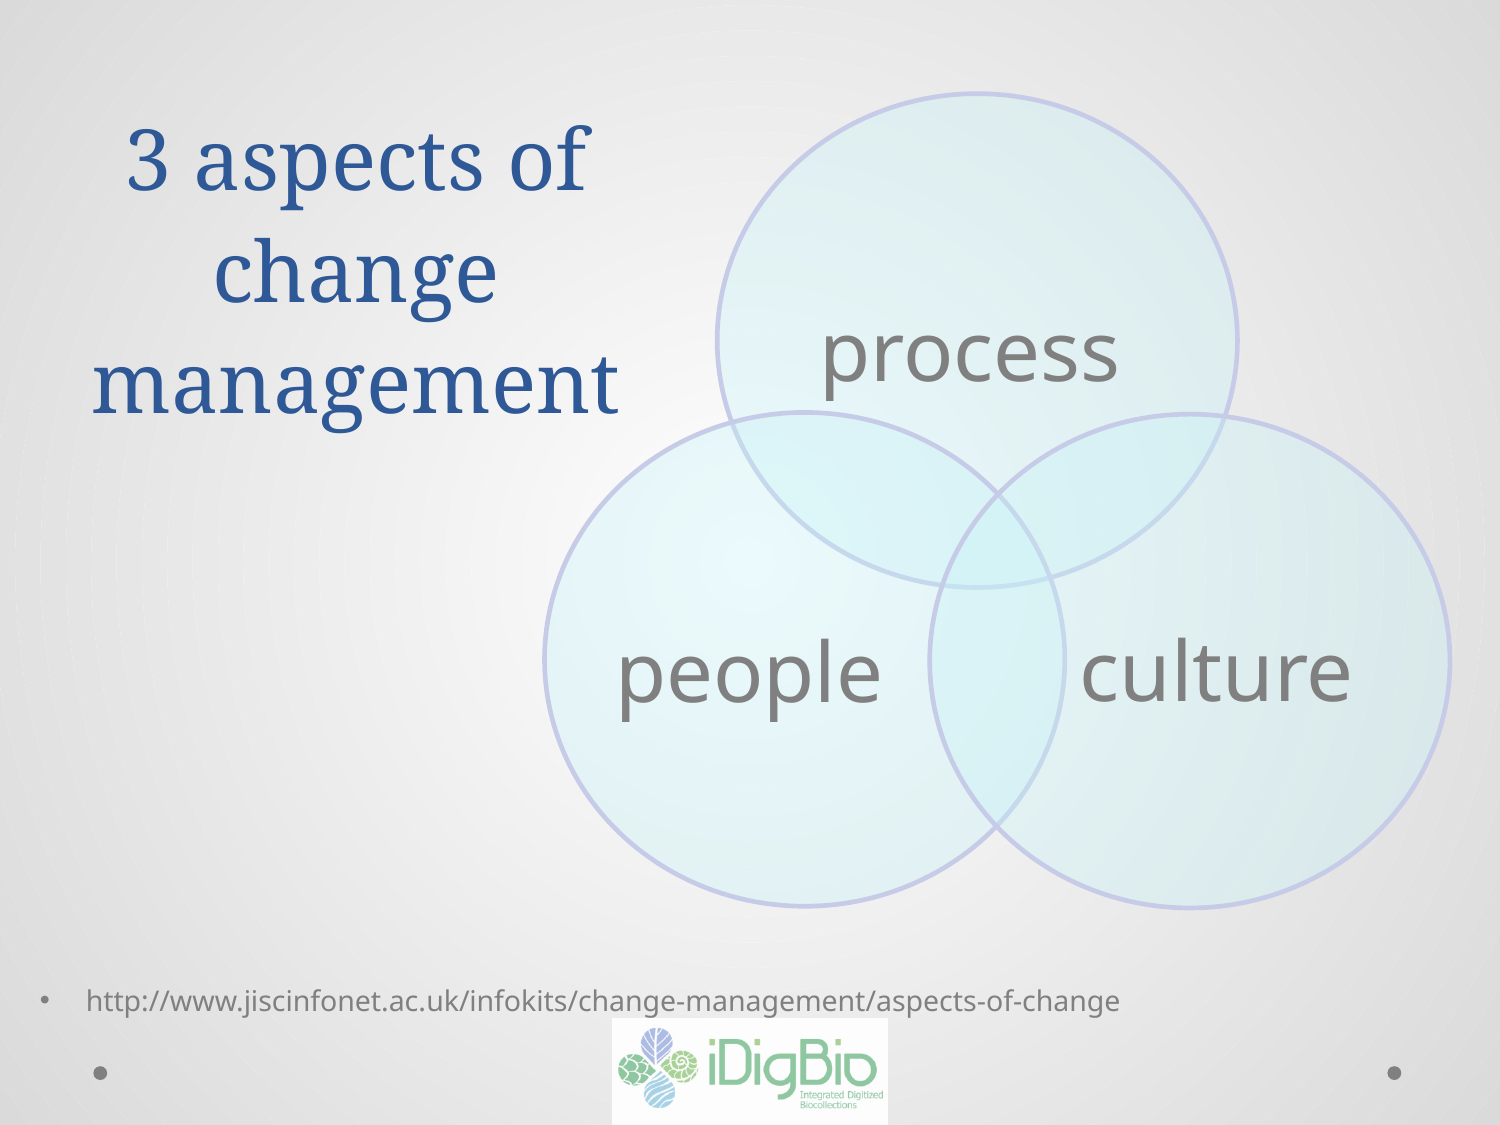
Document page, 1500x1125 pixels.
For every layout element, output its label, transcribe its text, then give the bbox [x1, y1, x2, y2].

title 3 aspects of change management [75, 12, 638, 438]
text_box culture [1064, 611, 1423, 711]
text_box [927, 411, 1453, 911]
text_box [714, 91, 1240, 489]
text_box people [599, 611, 932, 712]
picture [612, 1025, 888, 1125]
text_box [542, 410, 998, 909]
text_box process [804, 290, 1163, 391]
list http://www.jiscinfonet.ac.uk/infokits/change-management/aspects-of-change [24, 975, 1488, 1025]
